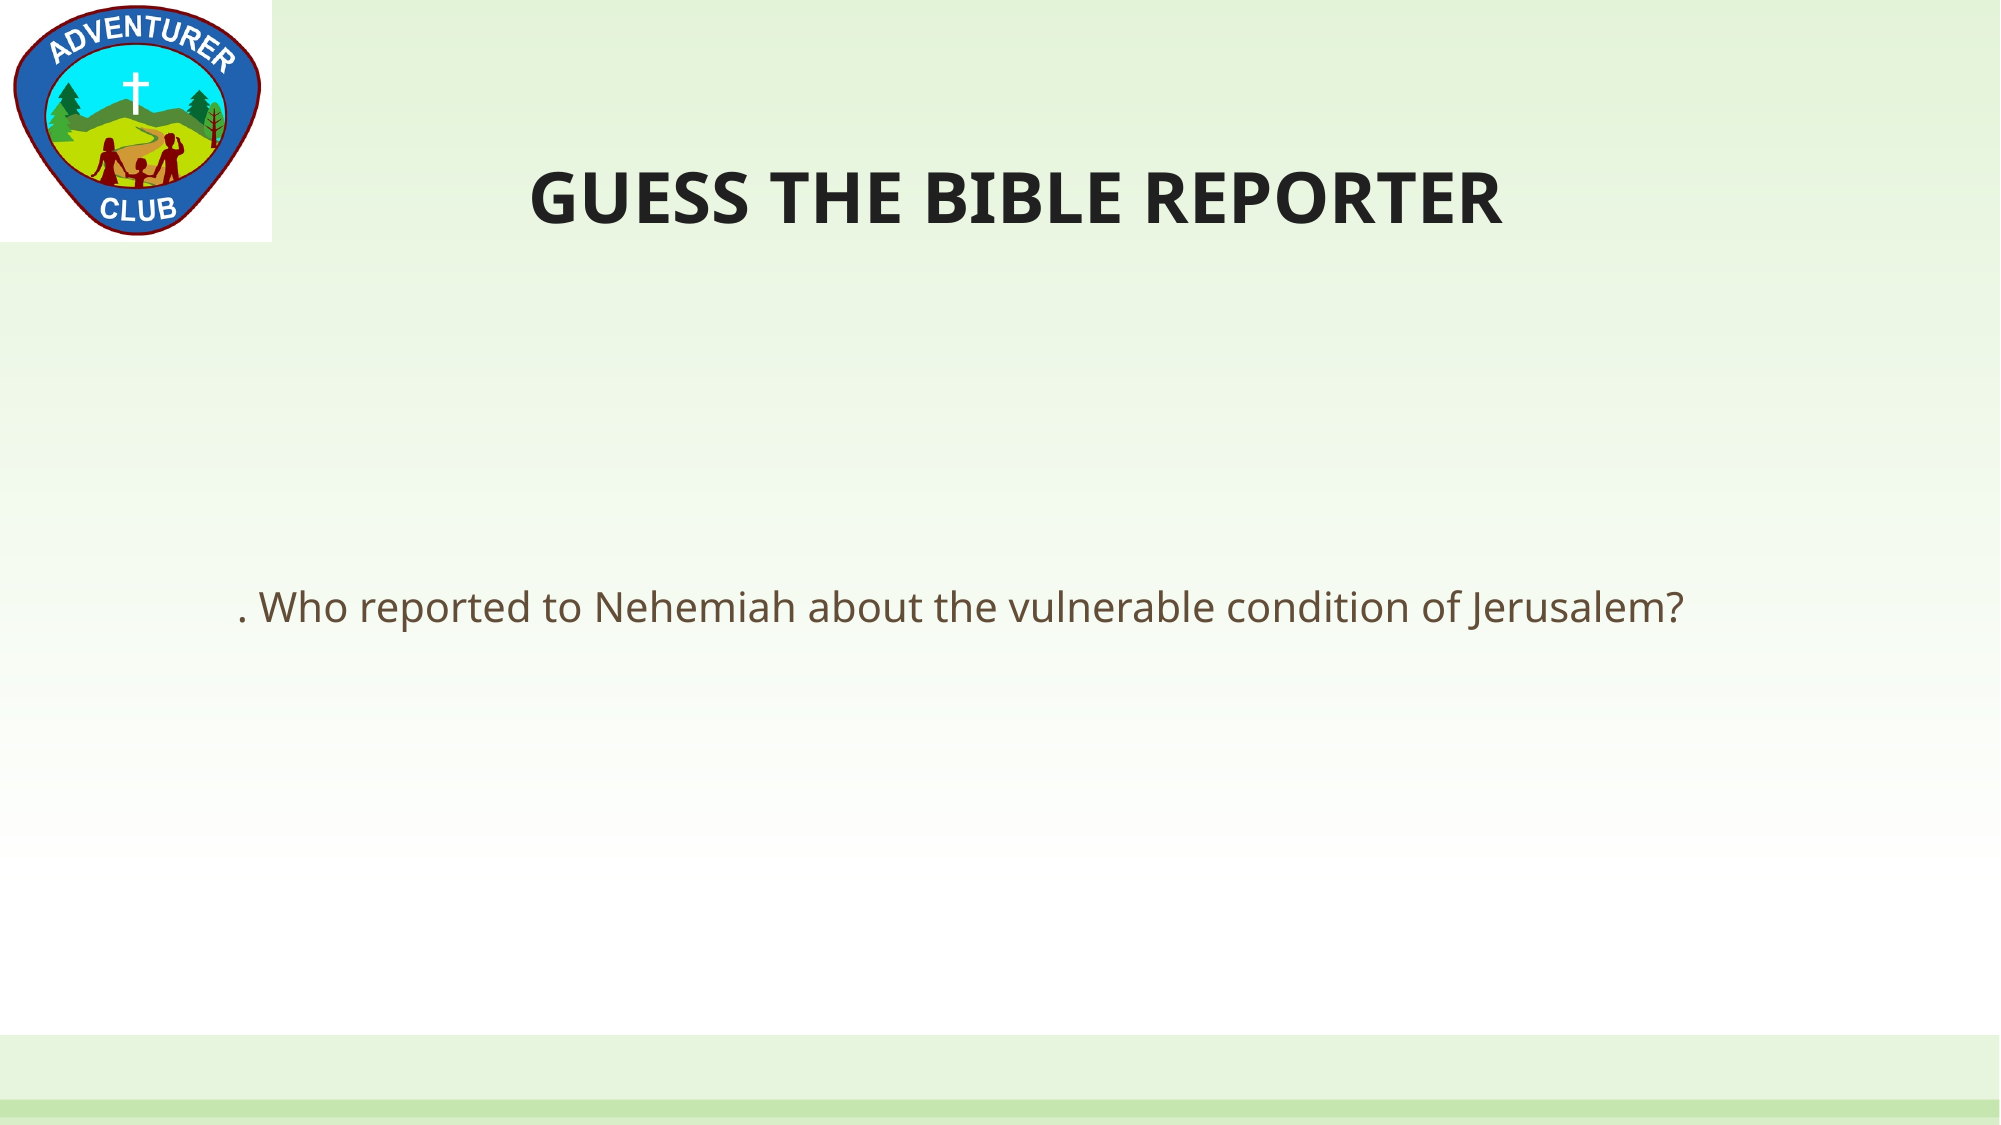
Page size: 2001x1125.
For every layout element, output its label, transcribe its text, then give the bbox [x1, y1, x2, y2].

picture [0, 0, 272, 242]
title Guess the bible reporter [236, 51, 1797, 409]
list . Who reported to Nehemiah about the vulnerable condition of Jerusalem? [214, 408, 1775, 961]
